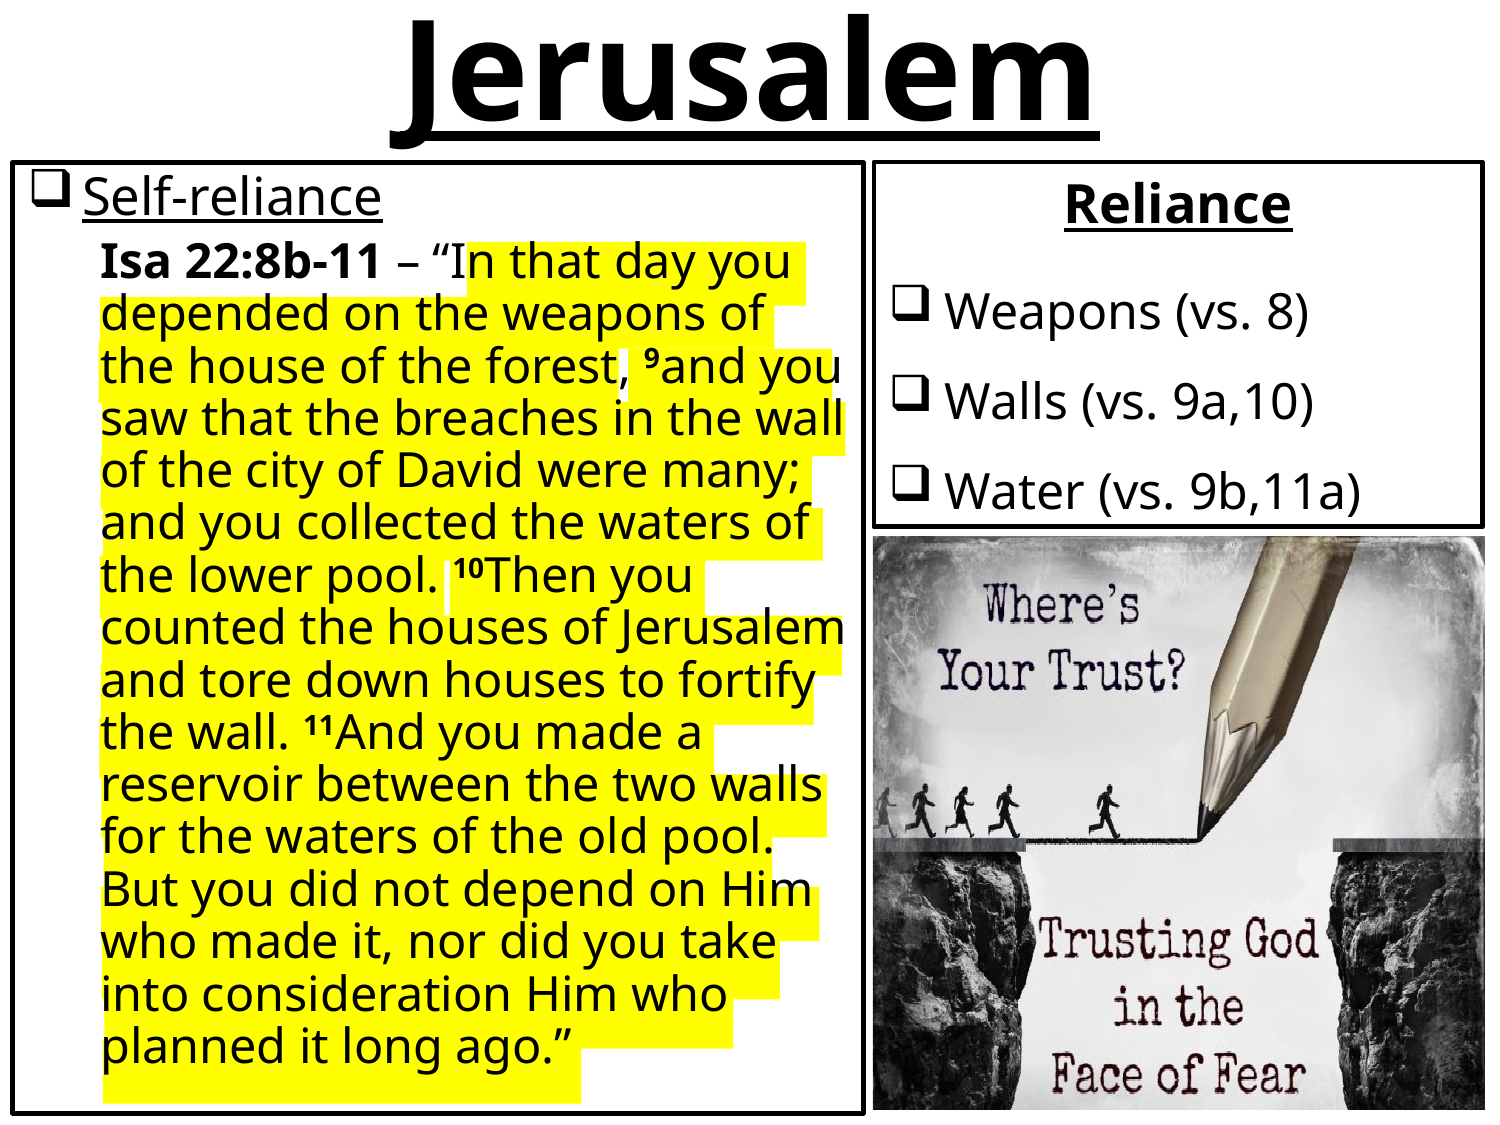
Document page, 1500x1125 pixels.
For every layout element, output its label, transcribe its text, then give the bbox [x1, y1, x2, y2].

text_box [101, 891, 820, 1104]
picture [872, 536, 1485, 1110]
text_box Self-reliance Isa 22:8b-11 – “In that day you depended on the weapons of the house of the forest, 9and you saw that the breaches in the wall of the city of David were many; and you collected the waters of the lower pool. 10Then you counted the houses of Jerusalem and tore down houses to fortify the wall. 11And you made a reservoir between the two walls for the waters of the old pool. But you did not depend on Him who made it, nor did you take into consideration Him who planned it long ago.” [12, 162, 864, 1114]
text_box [99, 348, 846, 779]
text_box Reliance Weapons (vs. 8) Walls (vs. 9a,10) Water (vs. 9b,11a) [873, 162, 1483, 527]
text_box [99, 779, 827, 891]
text_box Jerusalem [0, 0, 1500, 158]
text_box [98, 241, 807, 404]
